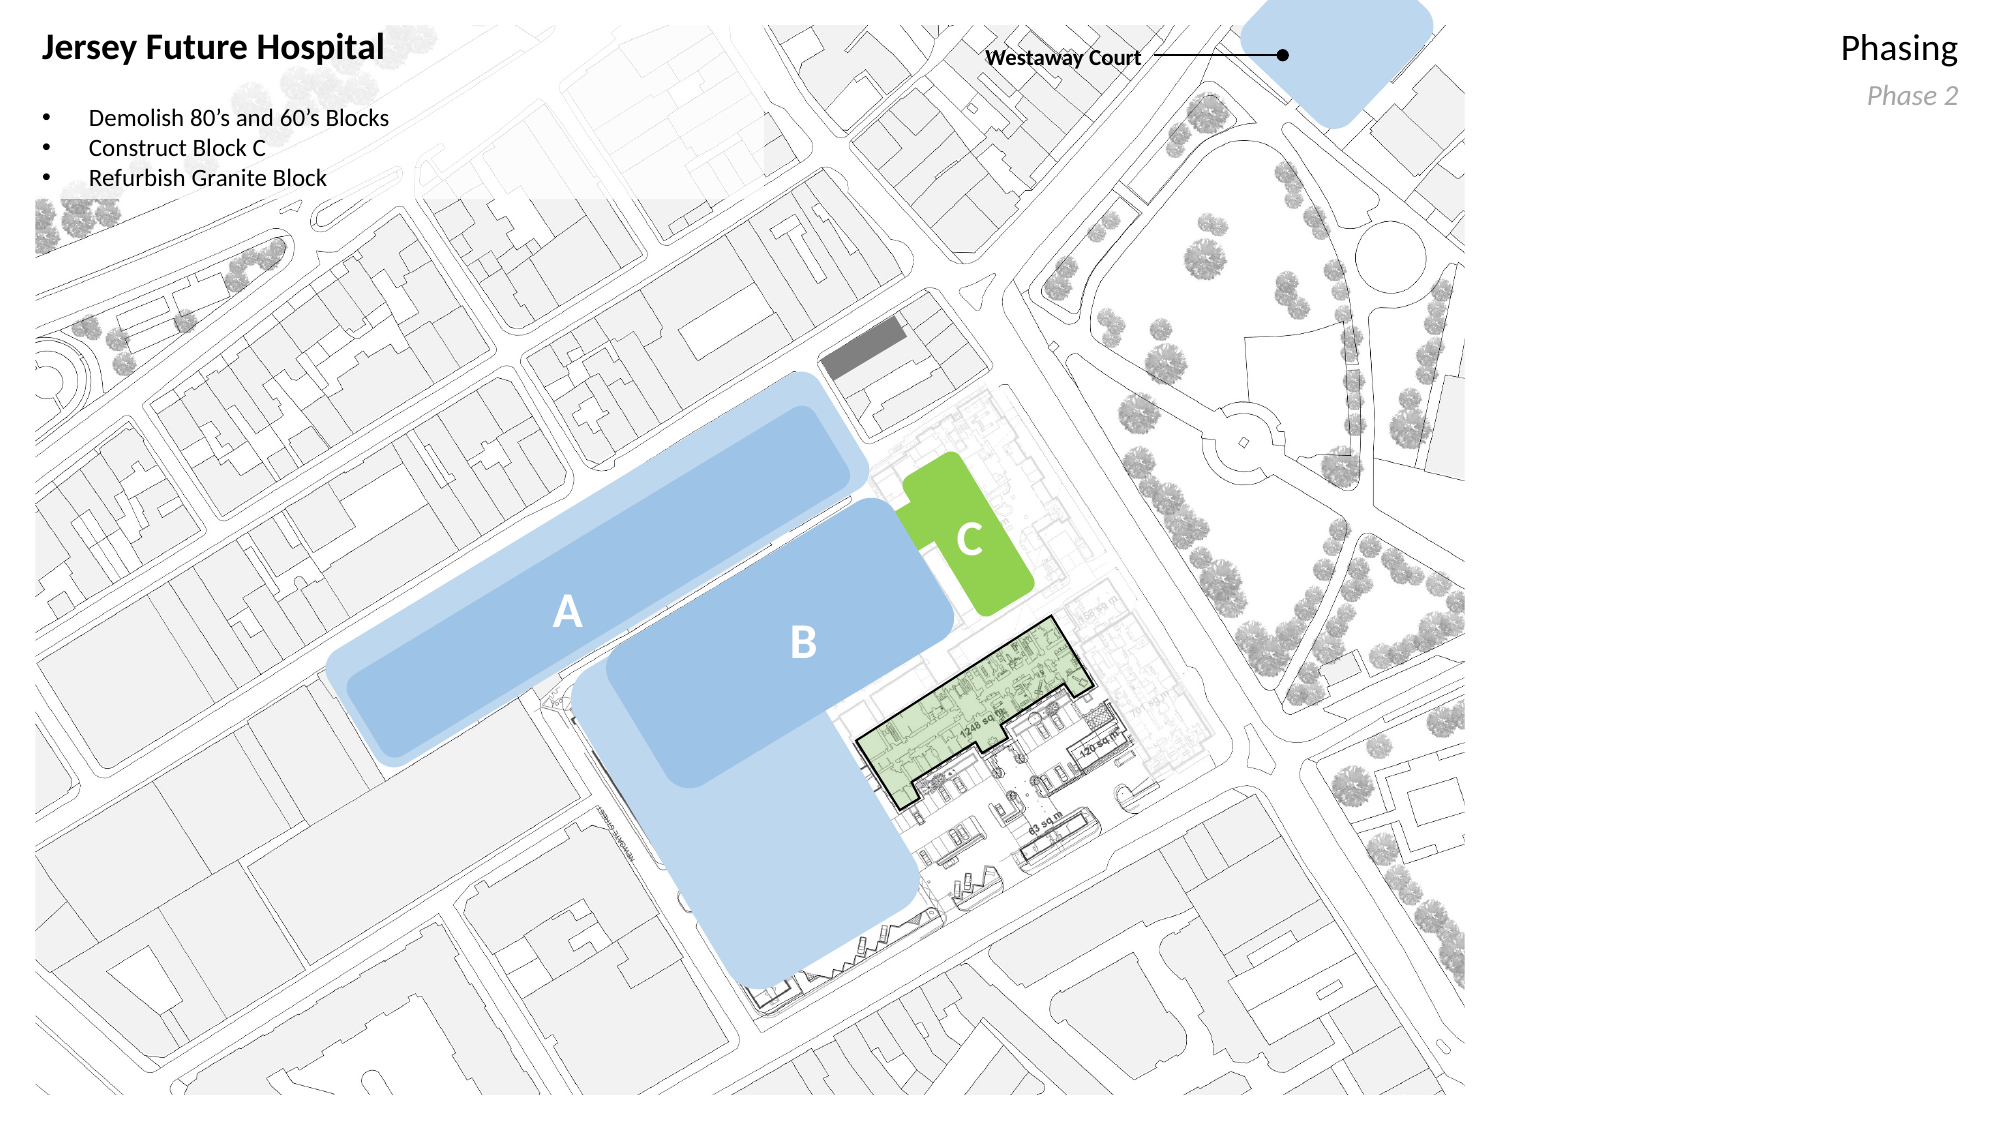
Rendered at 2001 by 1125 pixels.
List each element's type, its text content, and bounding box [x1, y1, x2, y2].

text_box Jersey Future Hospital Demolish 80’s and 60’s Blocks Construct Block C Refurbish Granite Block [27, 14, 764, 199]
picture [35, 25, 1465, 1095]
text_box Phase 2 [1851, 68, 1974, 119]
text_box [614, 561, 947, 974]
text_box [970, 0, 1409, 111]
text_box Phasing [1825, 15, 1974, 76]
